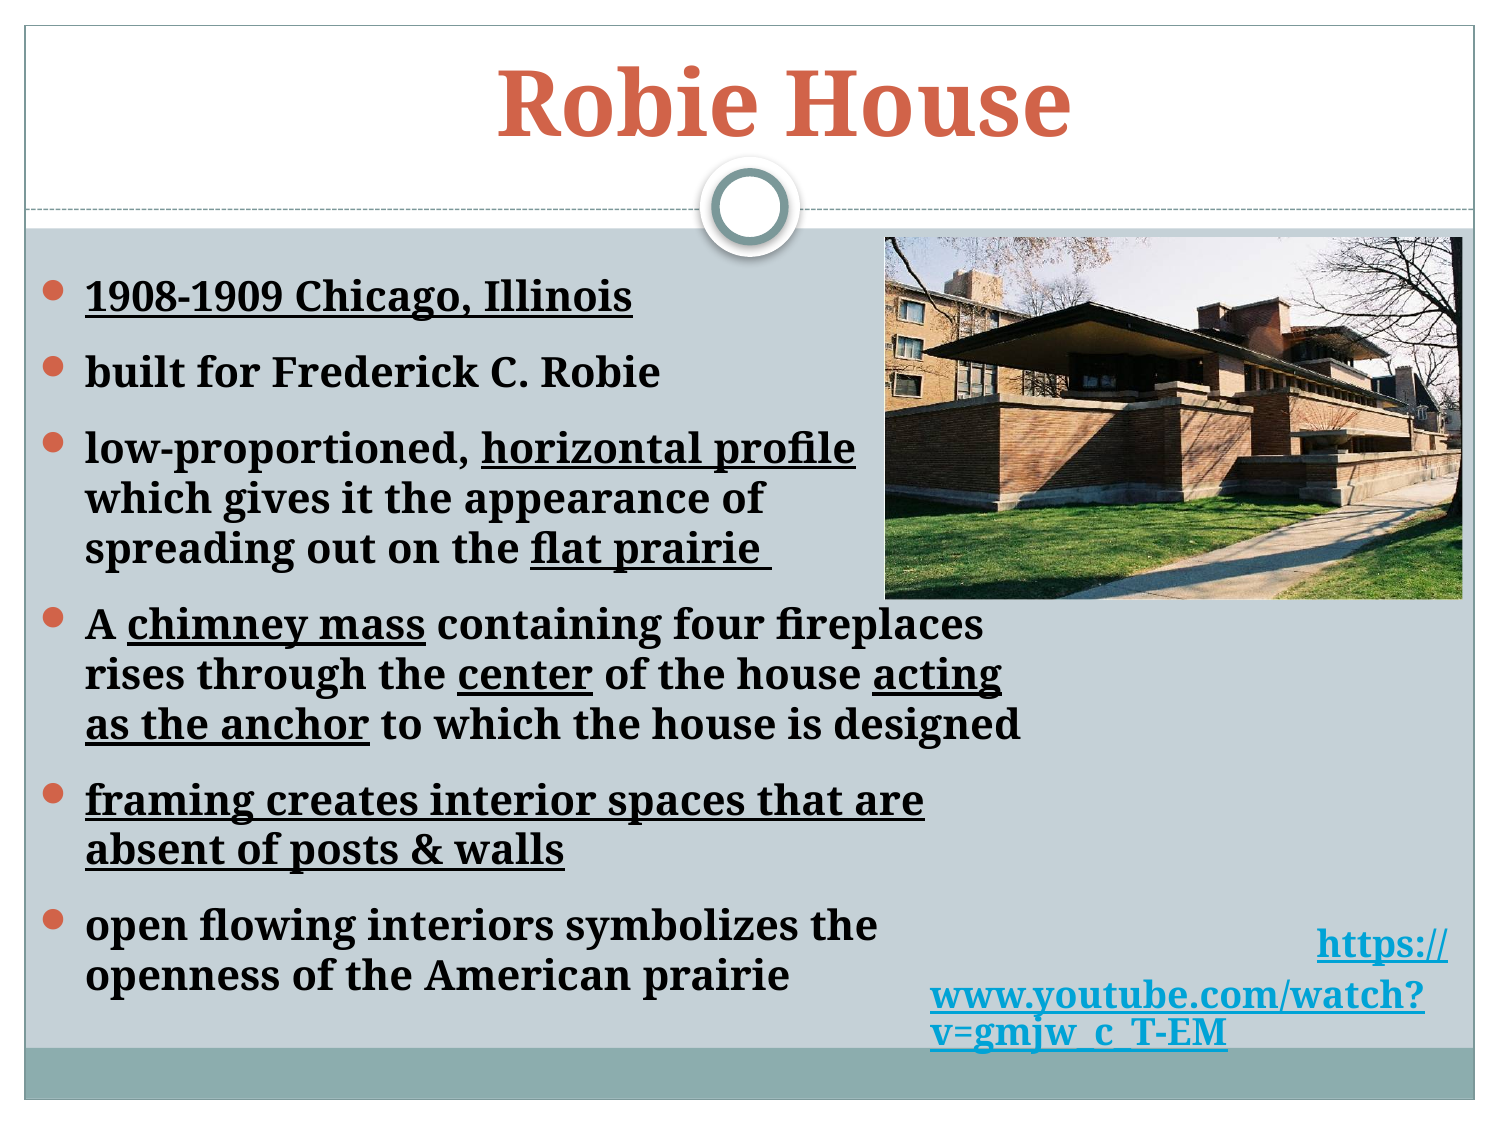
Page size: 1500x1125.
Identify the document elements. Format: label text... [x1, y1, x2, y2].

list 1908-1909 Chicago, Illinois built for Frederick C. Robie low-proportioned, horizontal profile which gives it the appearance of spreading out on the flat prairie A chimney mass containing four fireplaces rises through the center of the house acting as the anchor to which the house is designed framing creates interior spaces that are absent of posts & walls open flowing interiors symbolizes the openness of the American prairie [24, 262, 1050, 1063]
text_box Robie House [0, 12, 1500, 163]
text_box https://www.youtube.com/watch?v=gmjw_c_T-EM [915, 912, 1463, 1075]
picture [883, 237, 1463, 601]
